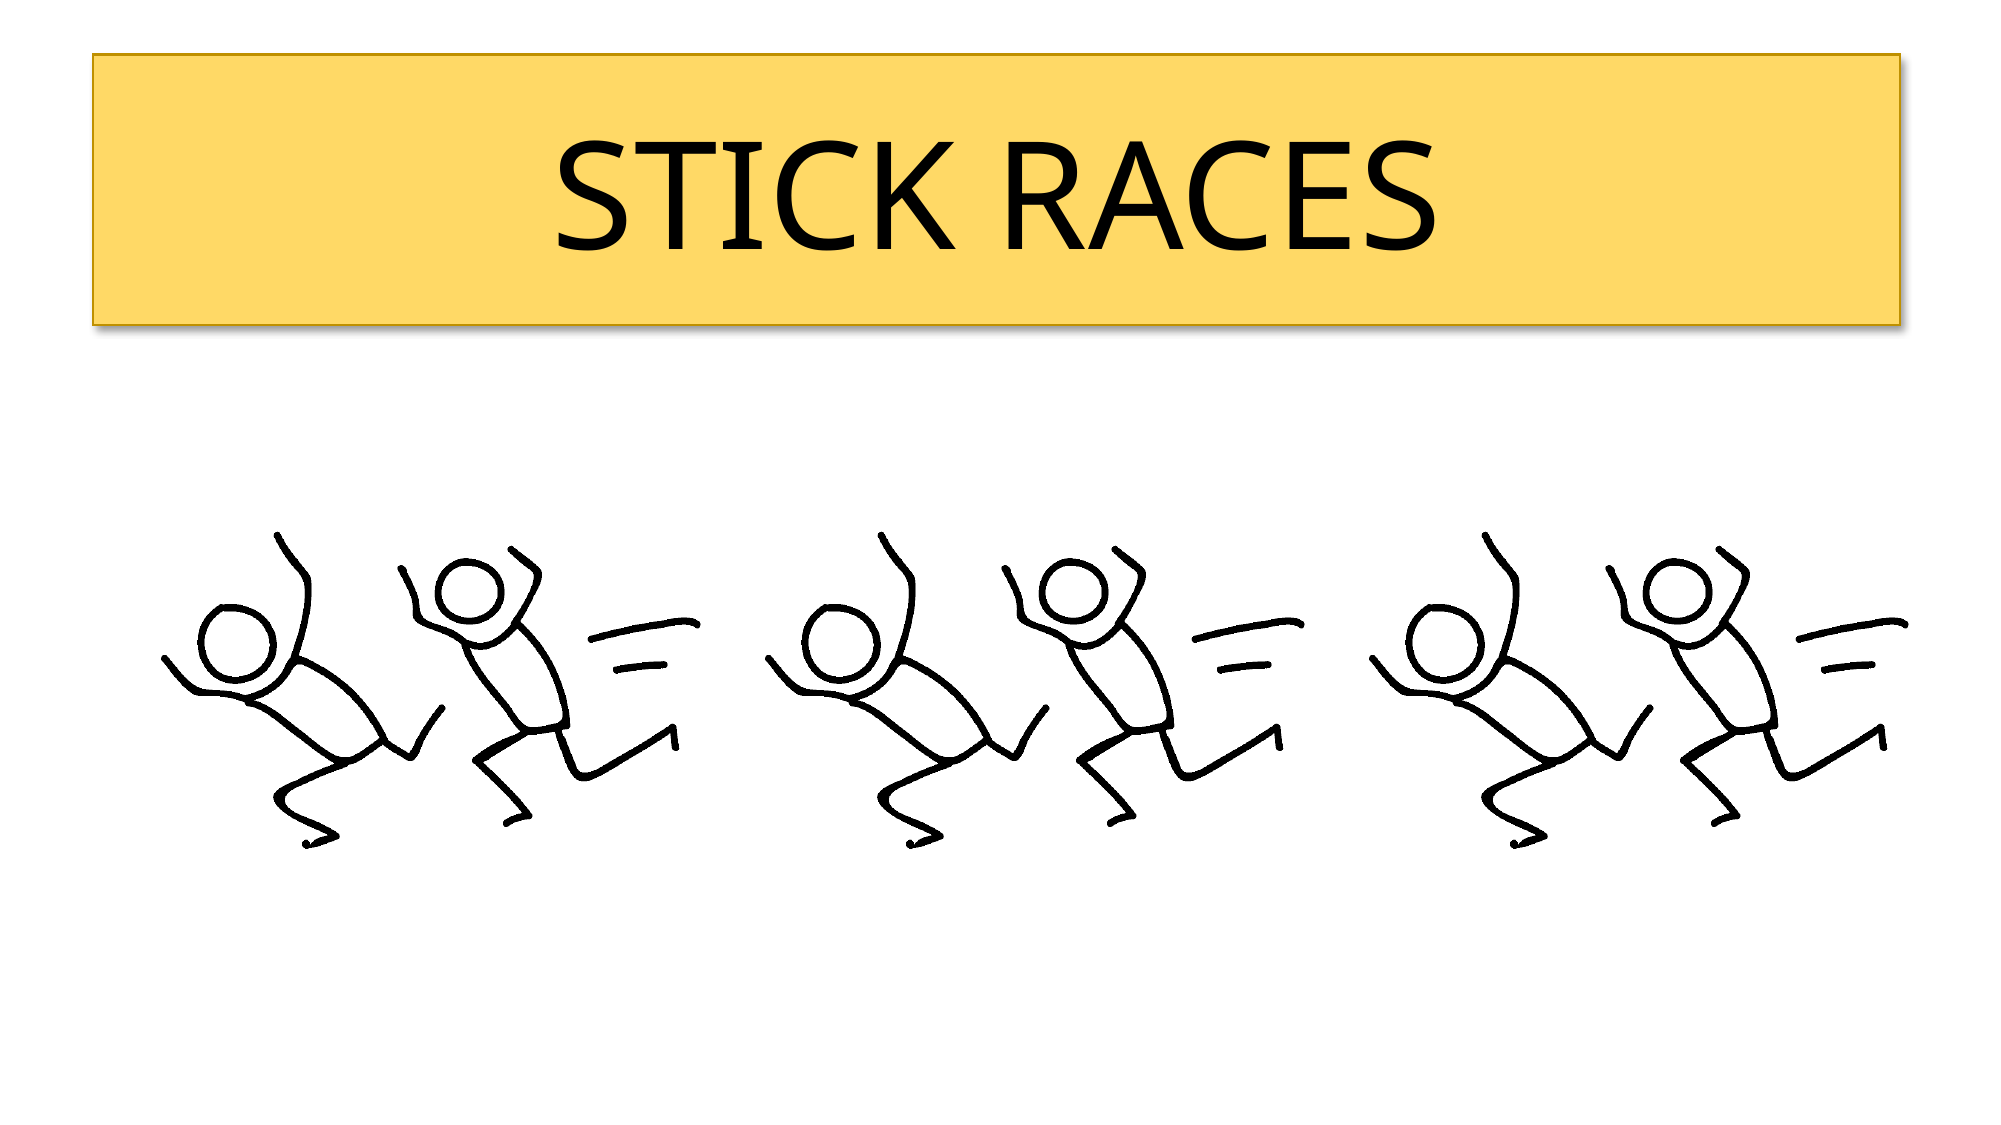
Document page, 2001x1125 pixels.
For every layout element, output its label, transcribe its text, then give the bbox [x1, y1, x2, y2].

picture [128, 504, 1941, 887]
text_box STICK RACES [92, 53, 1901, 326]
